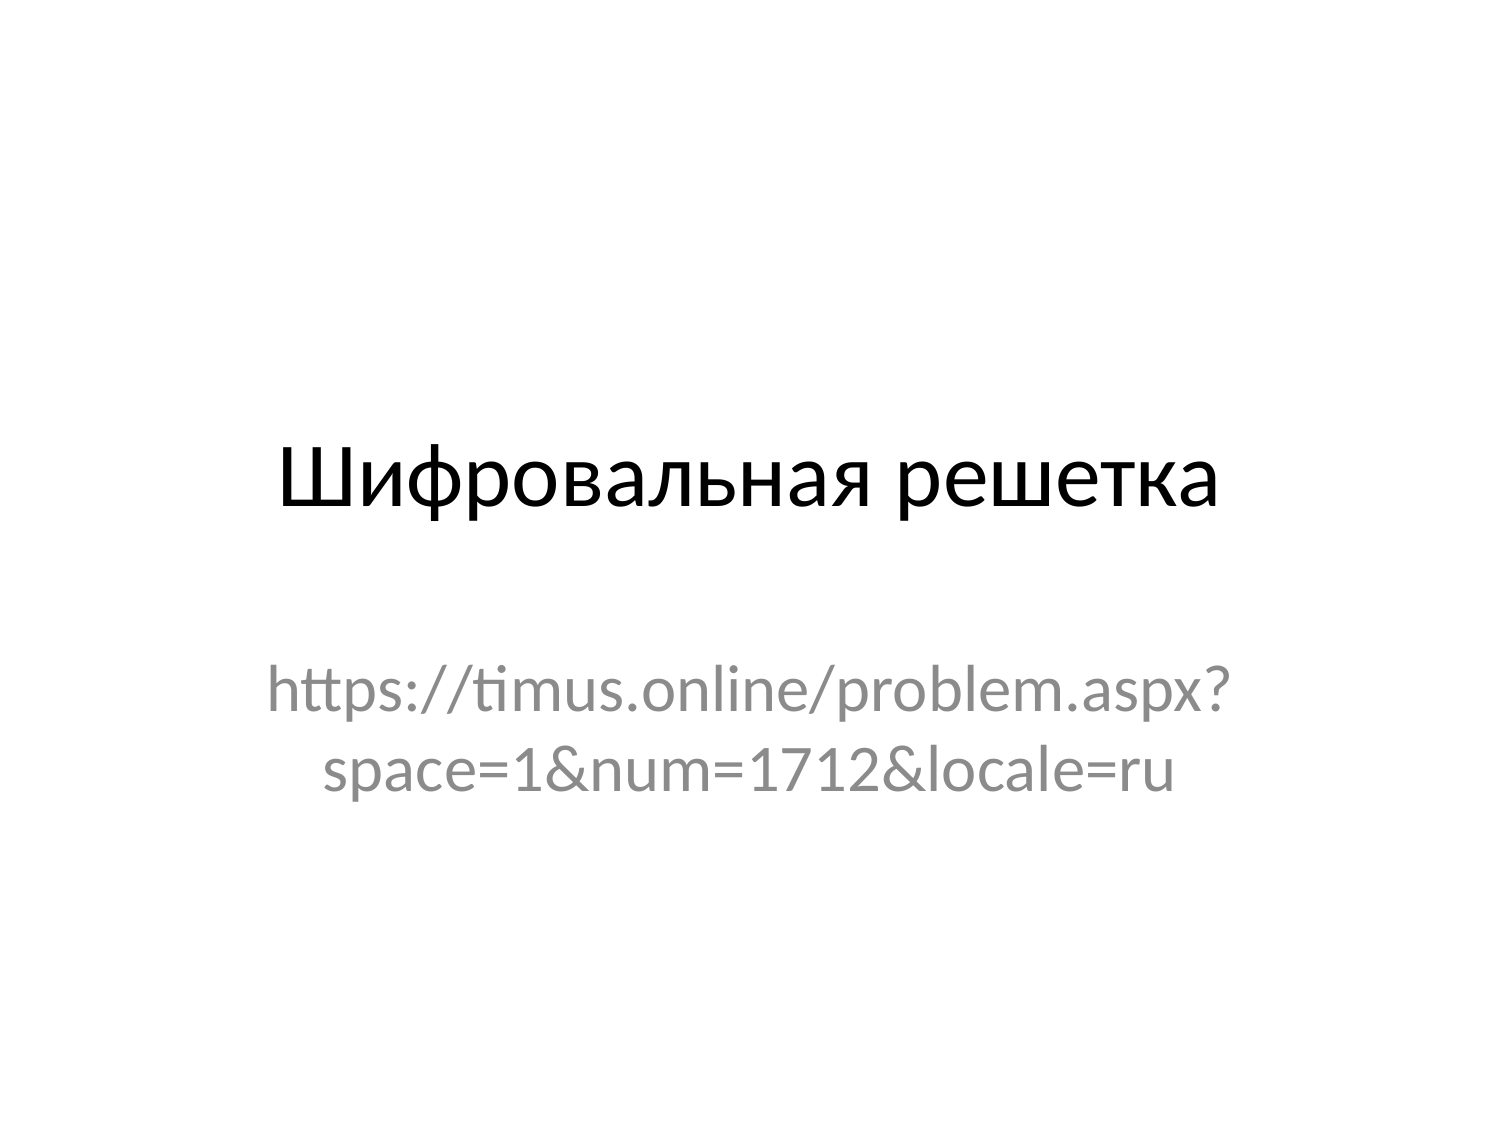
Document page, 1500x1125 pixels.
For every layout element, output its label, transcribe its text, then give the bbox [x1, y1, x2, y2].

title Шифровальная решетка [112, 349, 1388, 591]
subtitle https://timus.online/problem.aspx?space=1&num=1712&locale=ru [225, 637, 1275, 925]
